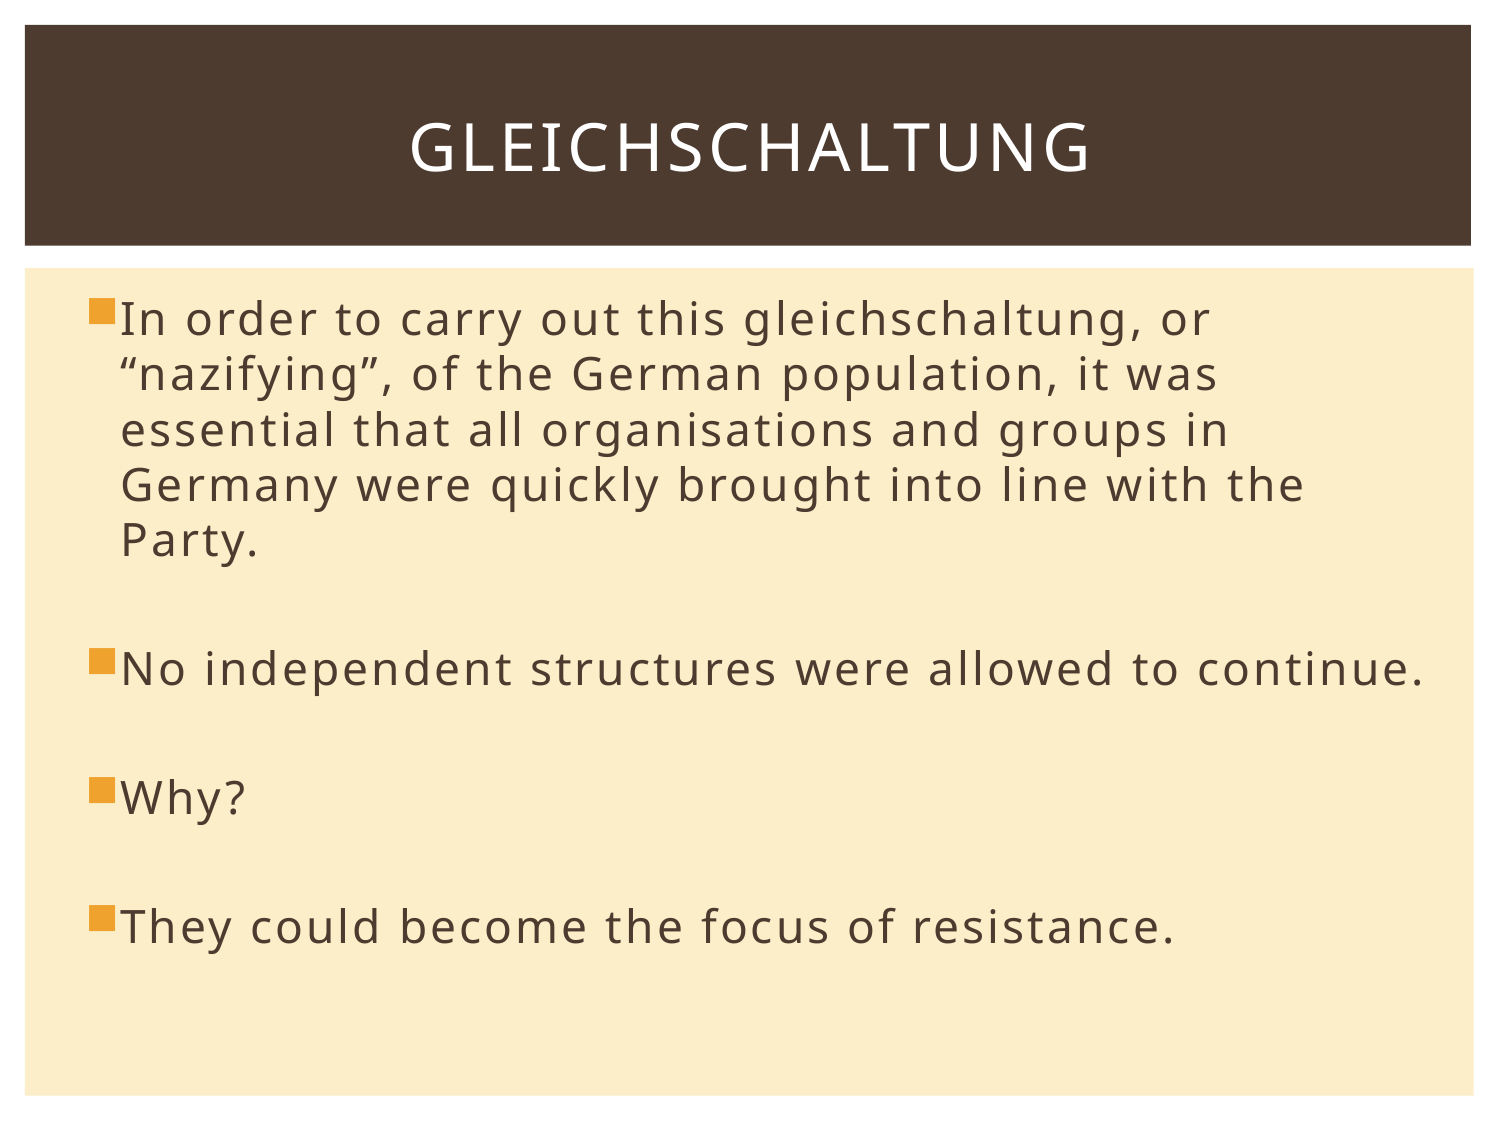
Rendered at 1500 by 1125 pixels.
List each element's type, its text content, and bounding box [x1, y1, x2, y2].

list In order to carry out this gleichschaltung, or “nazifying”, of the German population, it was essential that all organisations and groups in Germany were quickly brought into line with the Party. No independent structures were allowed to continue. Why? They could become the focus of resistance. [62, 282, 1442, 1005]
title Gleichschaltung [62, 58, 1438, 232]
